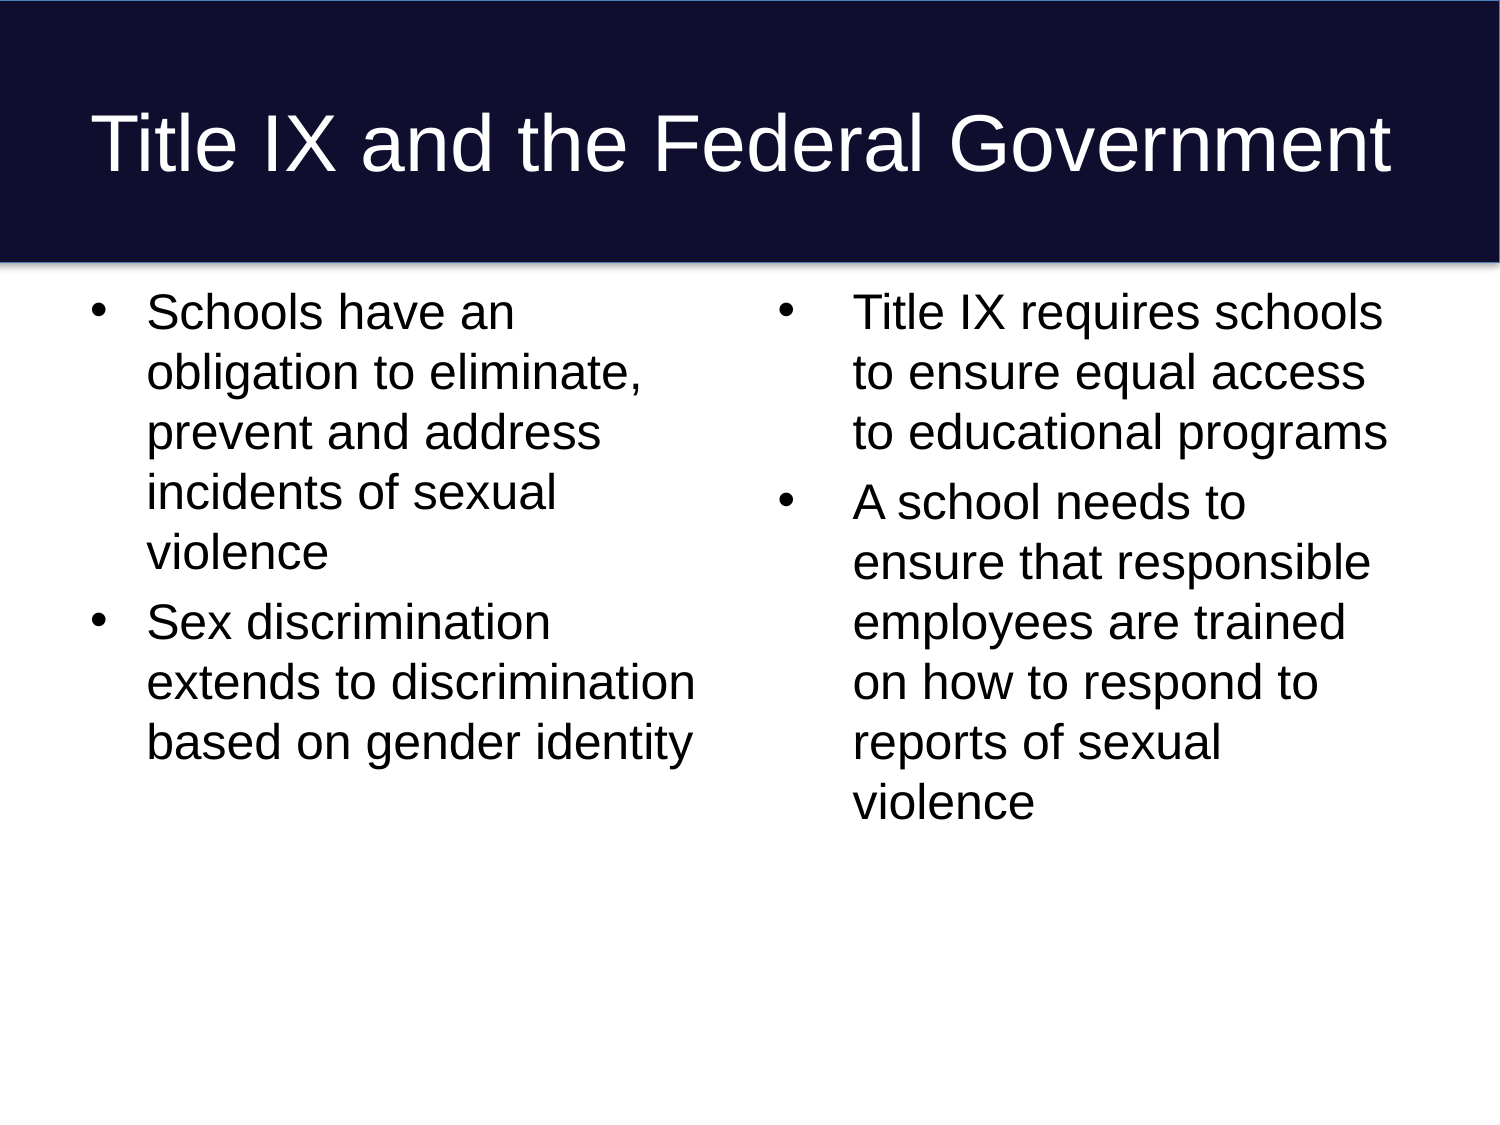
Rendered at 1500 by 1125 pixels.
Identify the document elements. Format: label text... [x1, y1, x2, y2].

title Title IX and the Federal Government [75, 45, 1425, 233]
list Title IX requires schools to ensure equal access to educational programs A school needs to ensure that responsible employees are trained on how to respond to reports of sexual violence [762, 272, 1425, 1015]
list Schools have an obligation to eliminate, prevent and address incidents of sexual violence Sex discrimination extends to discrimination based on gender identity [75, 272, 738, 1015]
